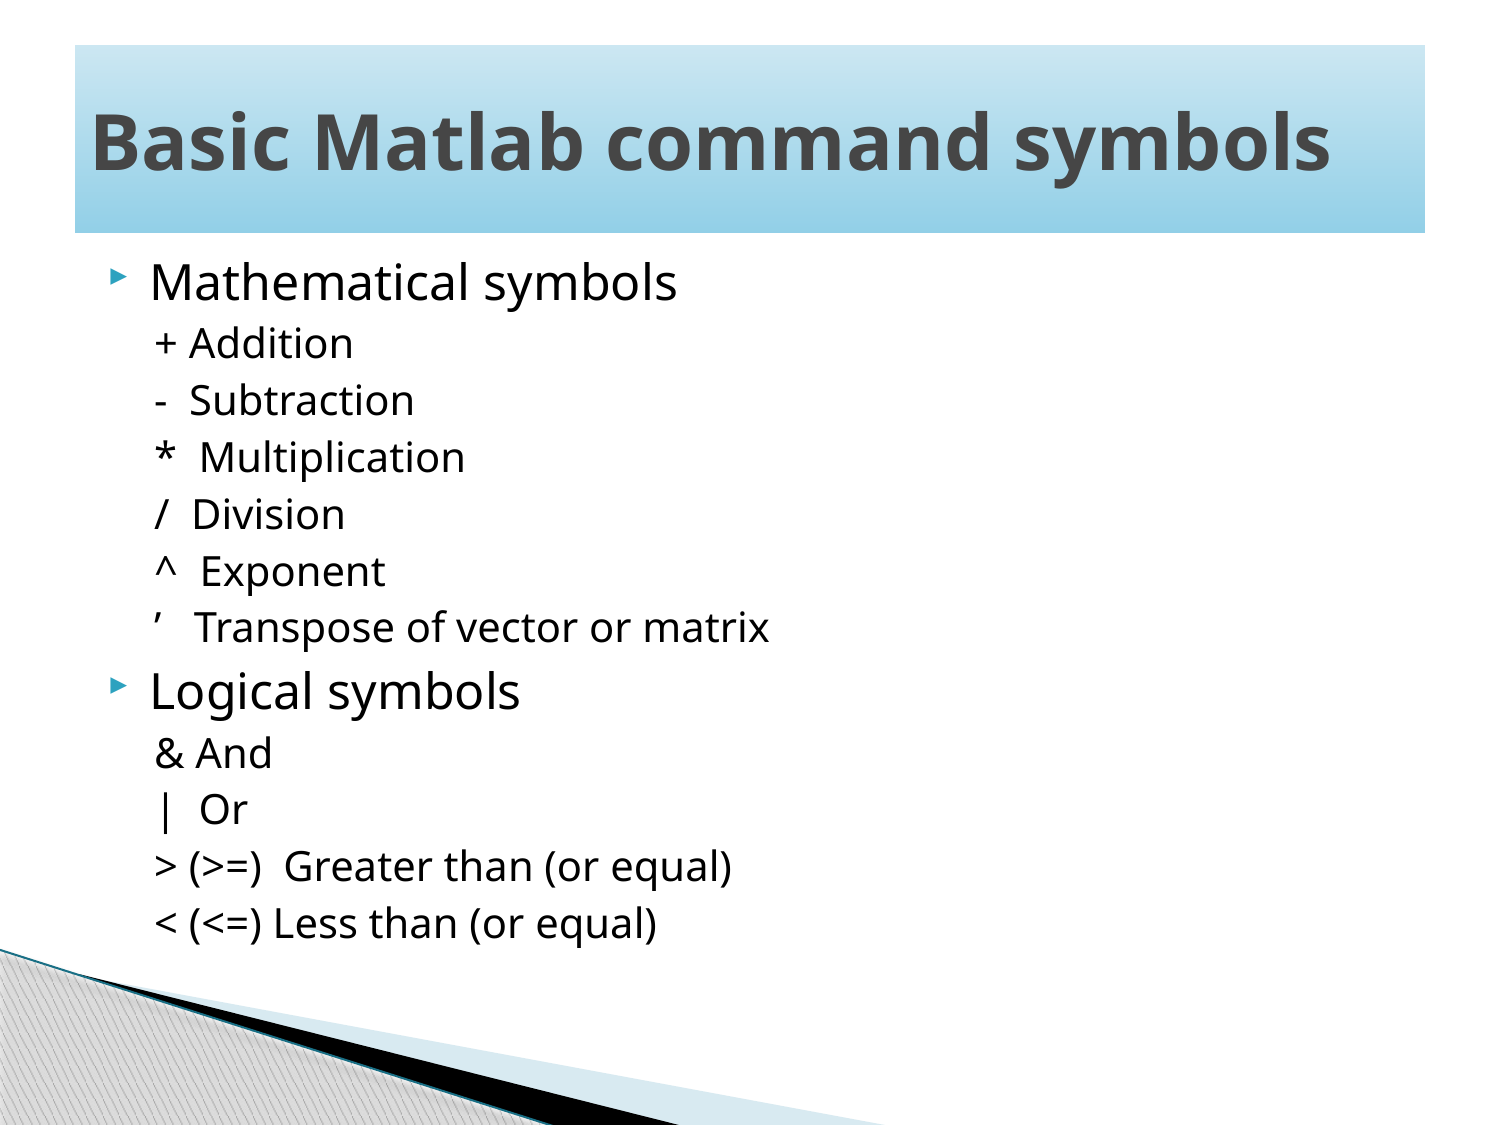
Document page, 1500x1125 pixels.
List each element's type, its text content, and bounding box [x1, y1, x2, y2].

title Basic Matlab command symbols [75, 45, 1425, 233]
list Mathematical symbols + Addition - Subtraction * Multiplication / Division ^ Exponent ’ Transpose of vector or matrix Logical symbols & And | Or > (>=) Greater than (or equal) < (<=) Less than (or equal) [75, 243, 1425, 986]
